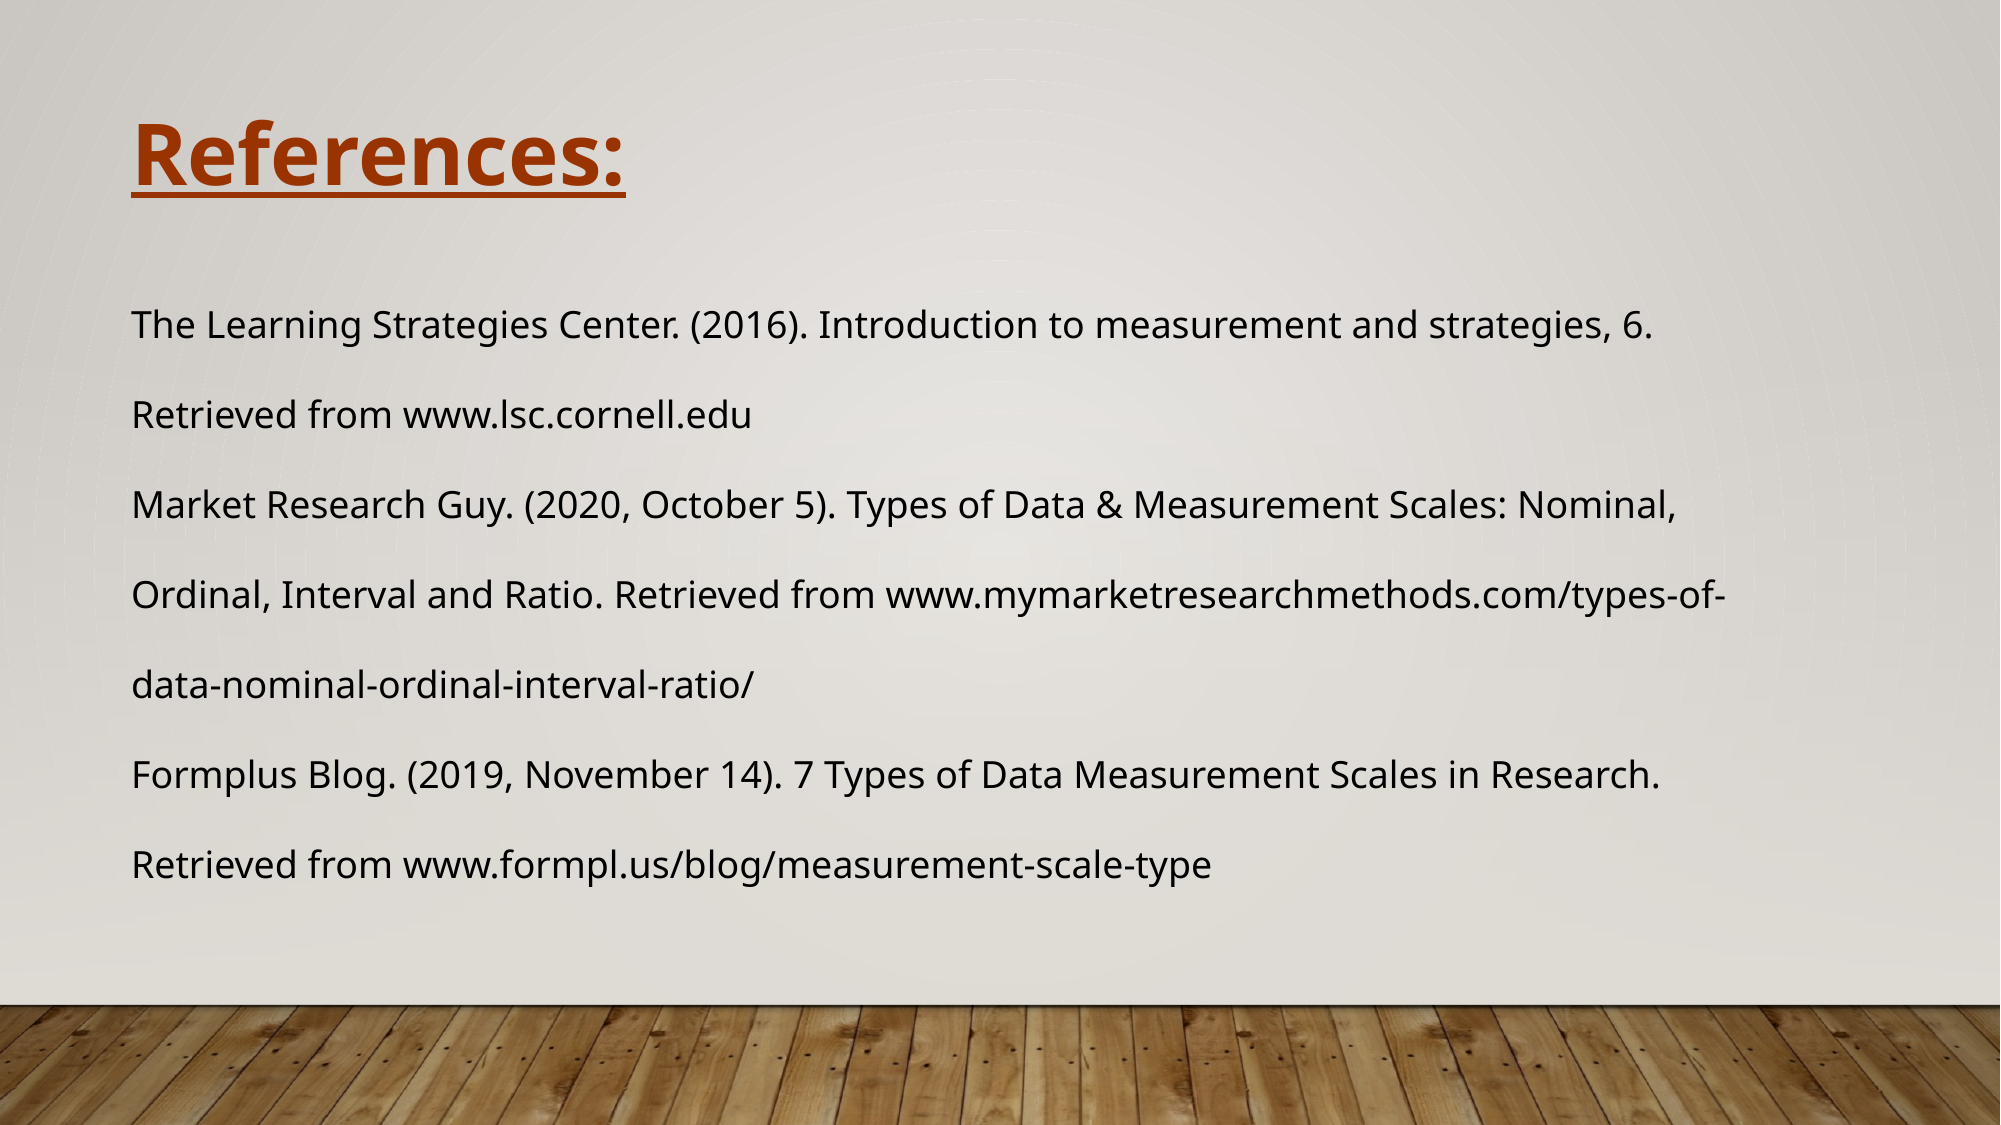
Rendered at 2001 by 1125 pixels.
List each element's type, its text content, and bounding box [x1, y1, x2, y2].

picture [0, 1005, 2000, 1125]
text_box The Learning Strategies Center. (2016). Introduction to measurement and strategies, 6. Retrieved from www.lsc.cornell.edu Market Research Guy. (2020, October 5). Types of Data & Measurement Scales: Nominal, Ordinal, Interval and Ratio. Retrieved from www.mymarketresearchmethods.com/types-of-data-nominal-ordinal-interval-ratio/ Formplus Blog. (2019, November 14). 7 Types of Data Measurement Scales in Research. Retrieved from www.formpl.us/blog/measurement-scale-type [116, 248, 1781, 894]
text_box References: [116, 92, 1561, 210]
